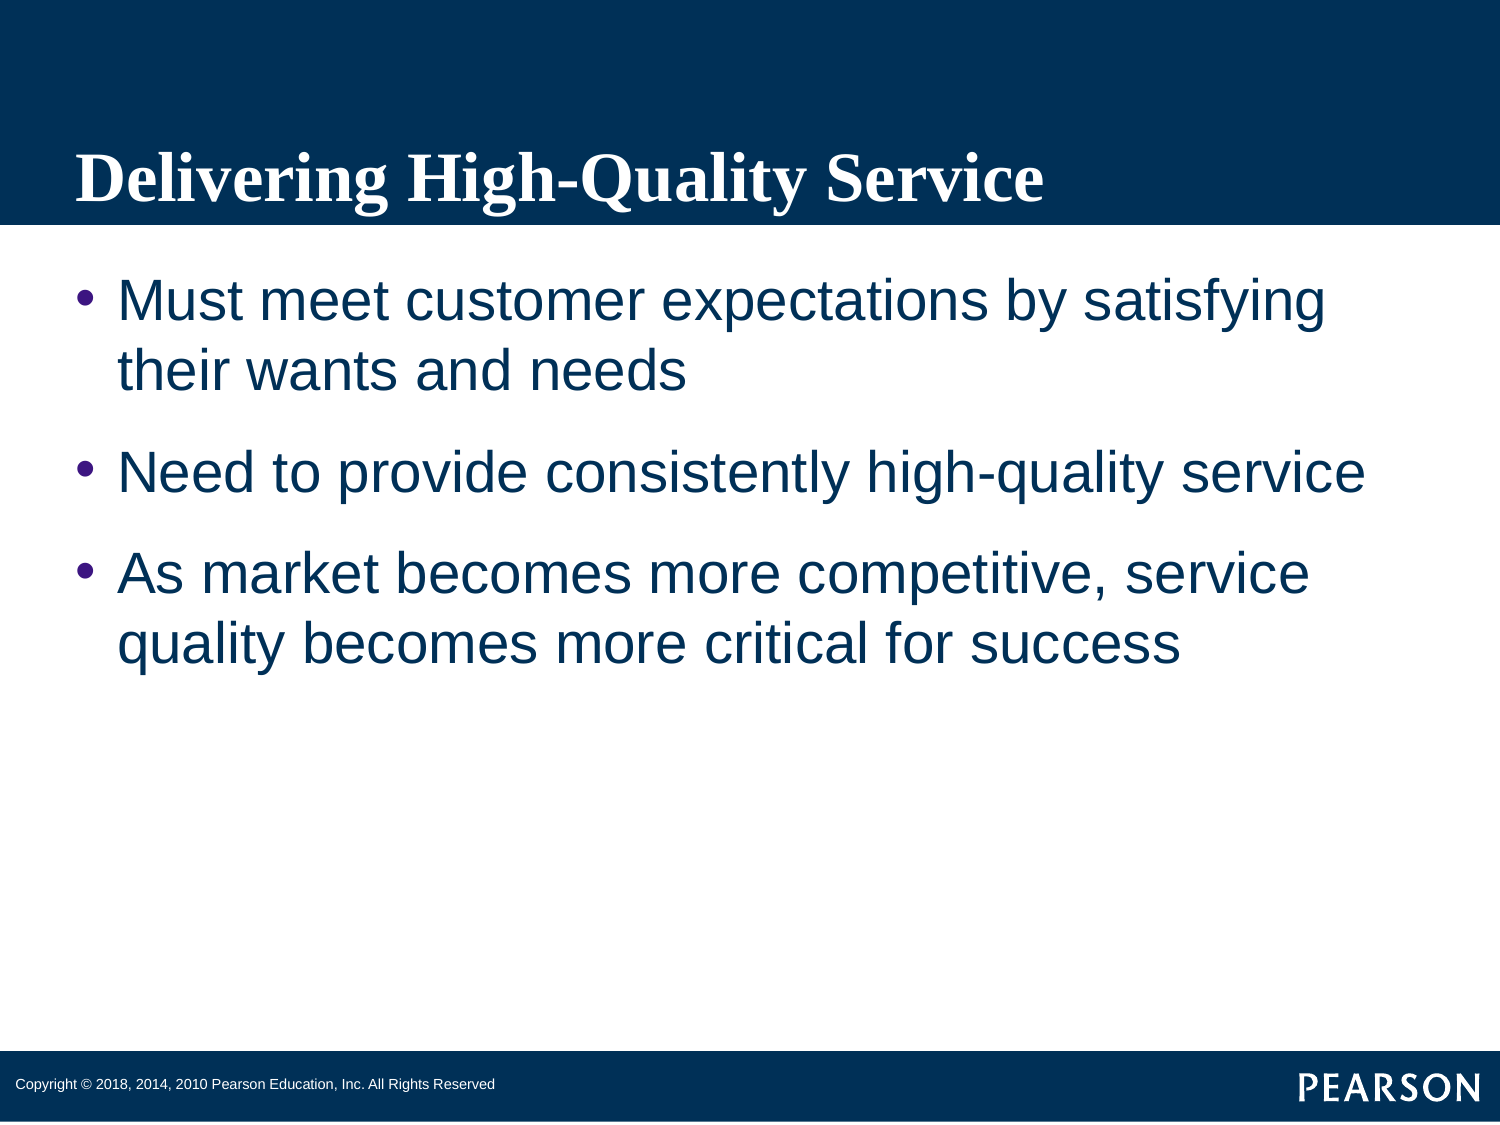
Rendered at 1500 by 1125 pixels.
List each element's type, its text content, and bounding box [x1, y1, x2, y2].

list Must meet customer expectations by satisfying their wants and needs Need to provide consistently high-quality service As market becomes more competitive, service quality becomes more critical for success [75, 262, 1425, 1005]
title Delivering High-Quality Service [75, 35, 1425, 216]
